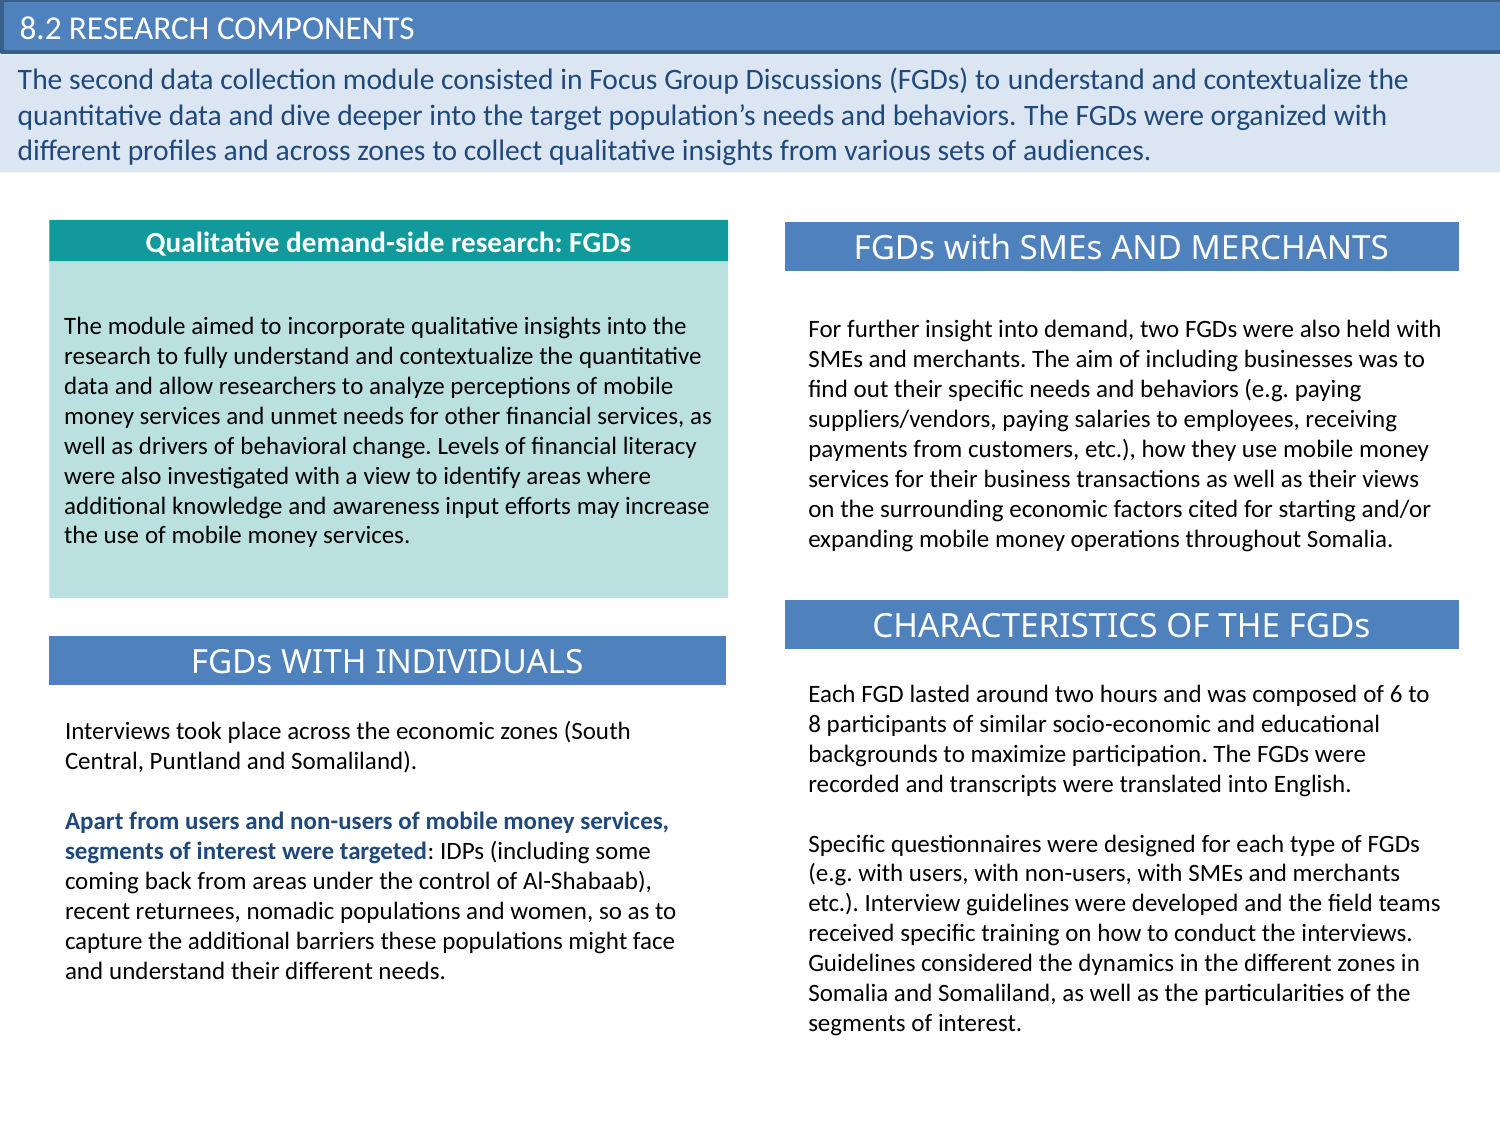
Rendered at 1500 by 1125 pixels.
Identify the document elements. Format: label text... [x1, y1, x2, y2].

list The second data collection module consisted in Focus Group Discussions (FGDs) to understand and contextualize the quantitative data and dive deeper into the target population’s needs and behaviors. The FGDs were organized with different profiles and across zones to collect qualitative insights from various sets of audiences. [0, 54, 1500, 173]
text_box FGDs with SMEs AND MERCHANTS [781, 218, 1463, 275]
text_box FGDs WITH INDIVIDUALS [45, 632, 730, 689]
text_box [49, 219, 729, 599]
text_box 8.2 Research components [0, 0, 1500, 54]
text_box Each FGD lasted around two hours and was composed of 6 to 8 participants of similar socio-economic and educational backgrounds to maximize participation. The FGDs were recorded and transcripts were translated into English. Specific questionnaires were designed for each type of FGDs (e.g. with users, with non-users, with SMEs and merchants etc.). Interview guidelines were developed and the field teams received specific training on how to conduct the interviews. Guidelines considered the dynamics in the different zones in Somalia and Somaliland, as well as the particularities of the segments of interest. [792, 725, 1461, 1049]
text_box For further insight into demand, two FGDs were also held with SMEs and merchants. The aim of including businesses was to find out their specific needs and behaviors (e.g. paying suppliers/vendors, paying salaries to employees, receiving payments from customers, etc.), how they use mobile money services for their business transactions as well as their views on the surrounding economic factors cited for starting and/or expanding mobile money operations throughout Somalia. [792, 301, 1461, 596]
text_box CHARACTERISTICS OF THE FGDs [781, 596, 1463, 653]
text_box Interviews took place across the economic zones (South Central, Puntland and Somaliland). Apart from users and non-users of mobile money services, segments of interest were targeted: IDPs (including some coming back from areas under the control of Al-Shabaab), recent returnees, nomadic populations and women, so as to capture the additional barriers these populations might face and understand their different needs. [48, 689, 730, 1037]
